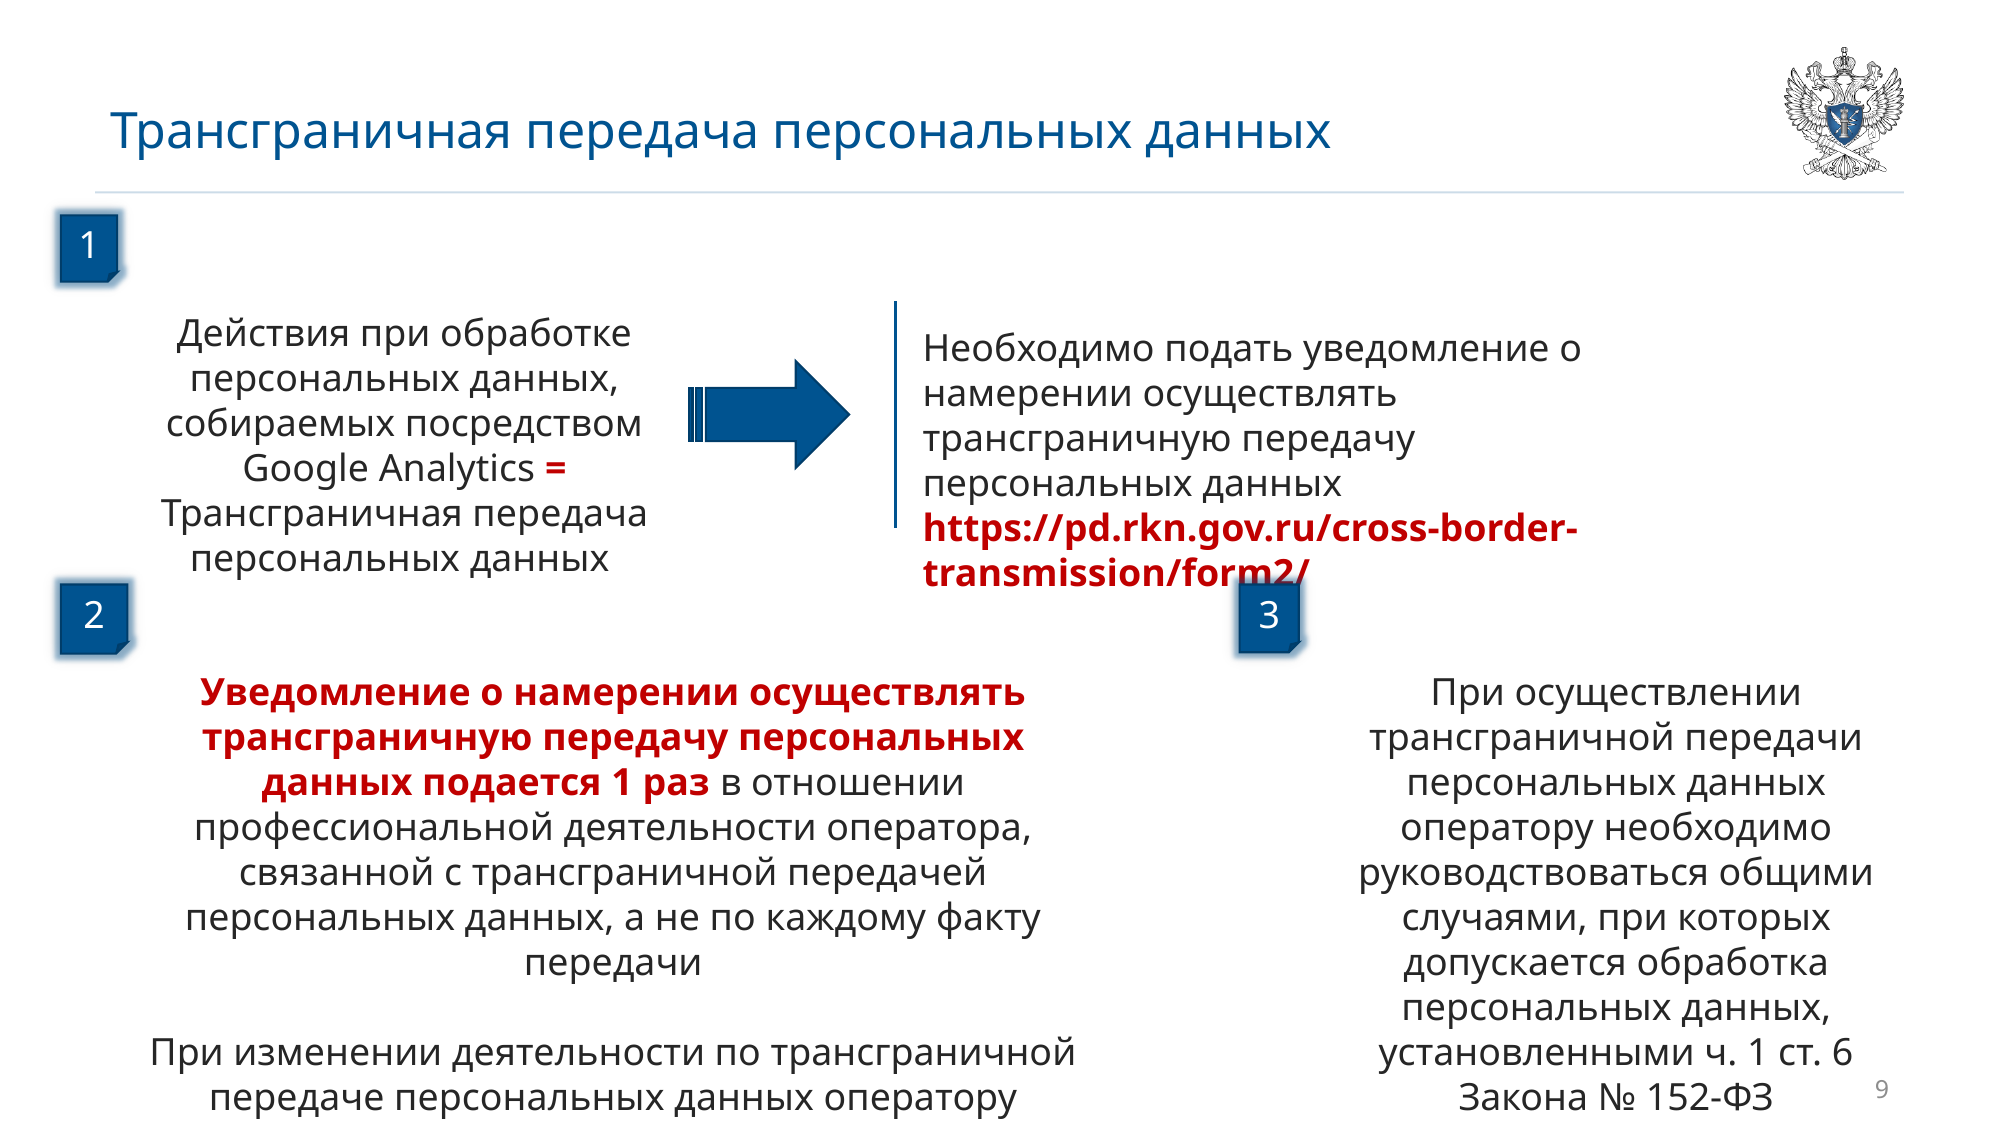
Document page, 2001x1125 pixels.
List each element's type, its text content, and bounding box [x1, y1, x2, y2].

text_box 1 [59, 214, 121, 283]
text_box 2 [59, 583, 131, 655]
picture [1784, 47, 1904, 180]
text_box [688, 387, 694, 442]
title Трансграничная передача персональных данных [95, 75, 1667, 190]
text_box Действия при обработке персональных данных, собираемых посредством Google Analytics = Трансграничная передача персональных данных [118, 301, 691, 587]
text_box Уведомление о намерении осуществлять трансграничную передачу персональных данных подается 1 раз в отношении профессиональной деятельности оператора, связанной с трансграничной передачей персональных данных, а не по каждому факту передачи При изменении деятельности по трансграничной передаче персональных данных оператору необходимо подать новое уведомление о намерении осуществлять трансграничную передачу персональных данных [127, 660, 1100, 1125]
text_box [704, 358, 851, 471]
text_box 3 [1238, 583, 1303, 654]
text_box Необходимо подать уведомление о намерении осуществлять трансграничную передачу персональных данных https://pd.rkn.gov.ru/cross-border-transmission/form2/ [907, 316, 1617, 601]
text_box При осуществлении трансграничной передачи персональных данных оператору необходимо руководствоваться общими случаями, при которых допускается обработка персональных данных, установленными ч. 1 ст. 6 Закона № 152-ФЗ [1314, 660, 1918, 1125]
text_box [695, 387, 703, 442]
